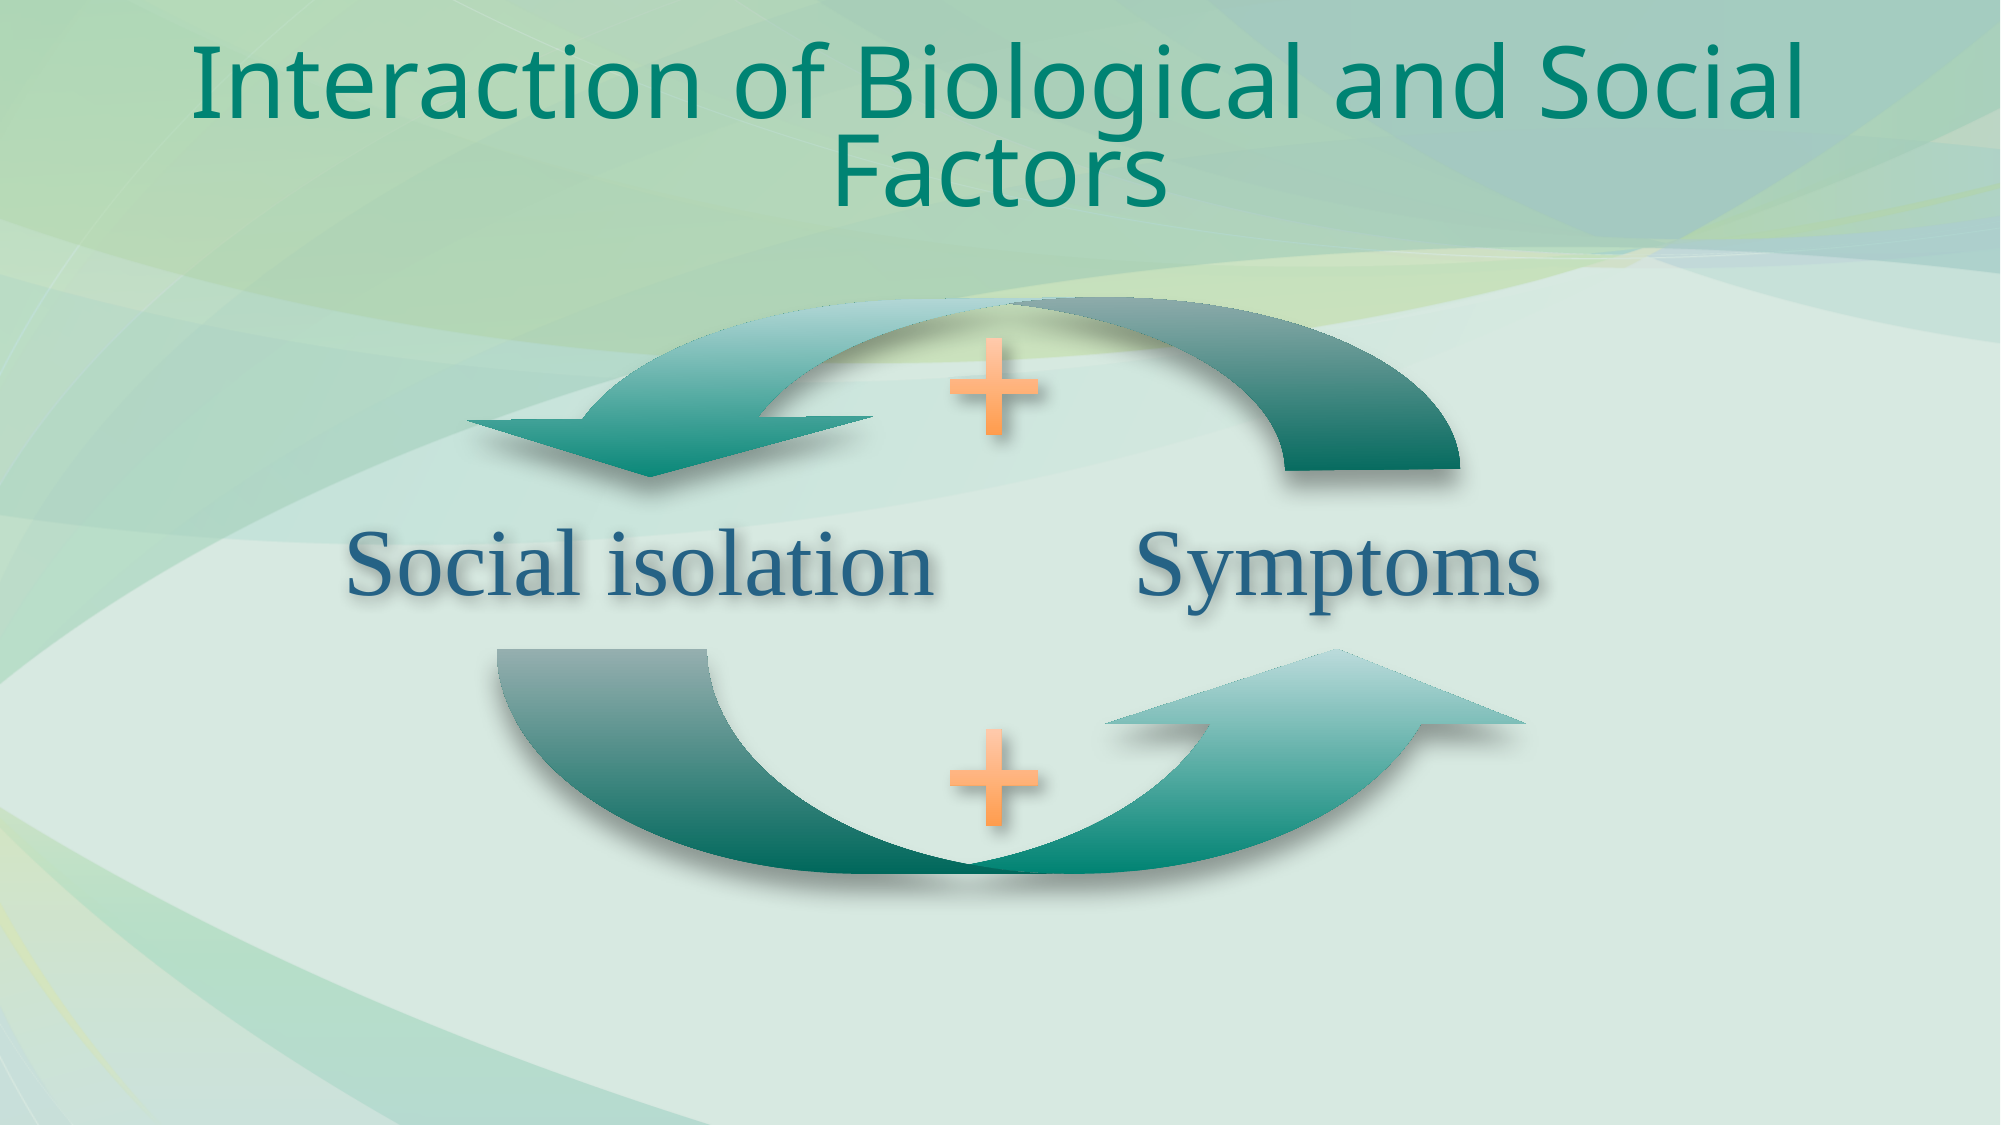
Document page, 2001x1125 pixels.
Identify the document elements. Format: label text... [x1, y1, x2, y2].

text_box Social isolation [328, 492, 952, 623]
text_box [467, 297, 1461, 477]
title Interaction of Biological and Social Factors [99, 45, 1900, 233]
text_box [950, 338, 1039, 435]
text_box Symptoms [1118, 492, 1558, 623]
picture [0, 0, 2001, 1125]
text_box [949, 729, 1038, 826]
text_box [496, 648, 1526, 874]
